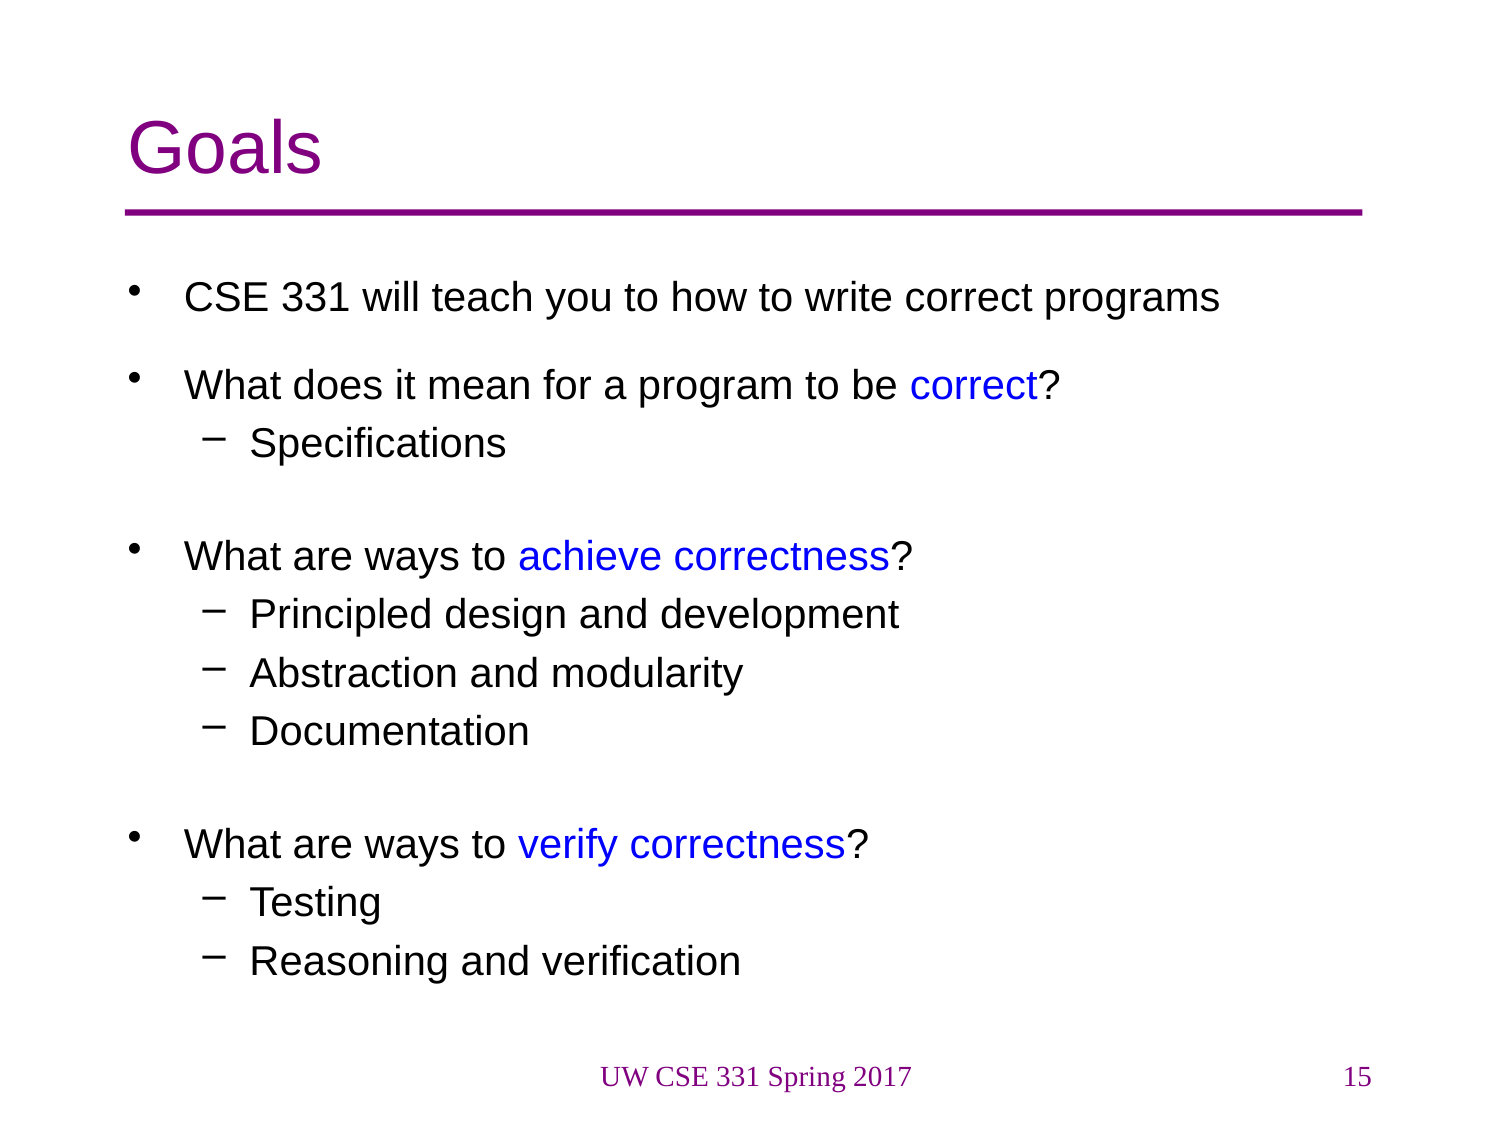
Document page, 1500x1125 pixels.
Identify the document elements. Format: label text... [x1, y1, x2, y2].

slide_number 15 [1074, 1049, 1388, 1125]
list CSE 331 will teach you to how to write correct programs What does it mean for a program to be correct? Specifications What are ways to achieve correctness? Principled design and development Abstraction and modularity Documentation What are ways to verify correctness? Testing Reasoning and verification [112, 262, 1388, 1000]
title Goals [112, 50, 1388, 238]
footer UW CSE 331 Spring 2017 [474, 1049, 1038, 1125]
